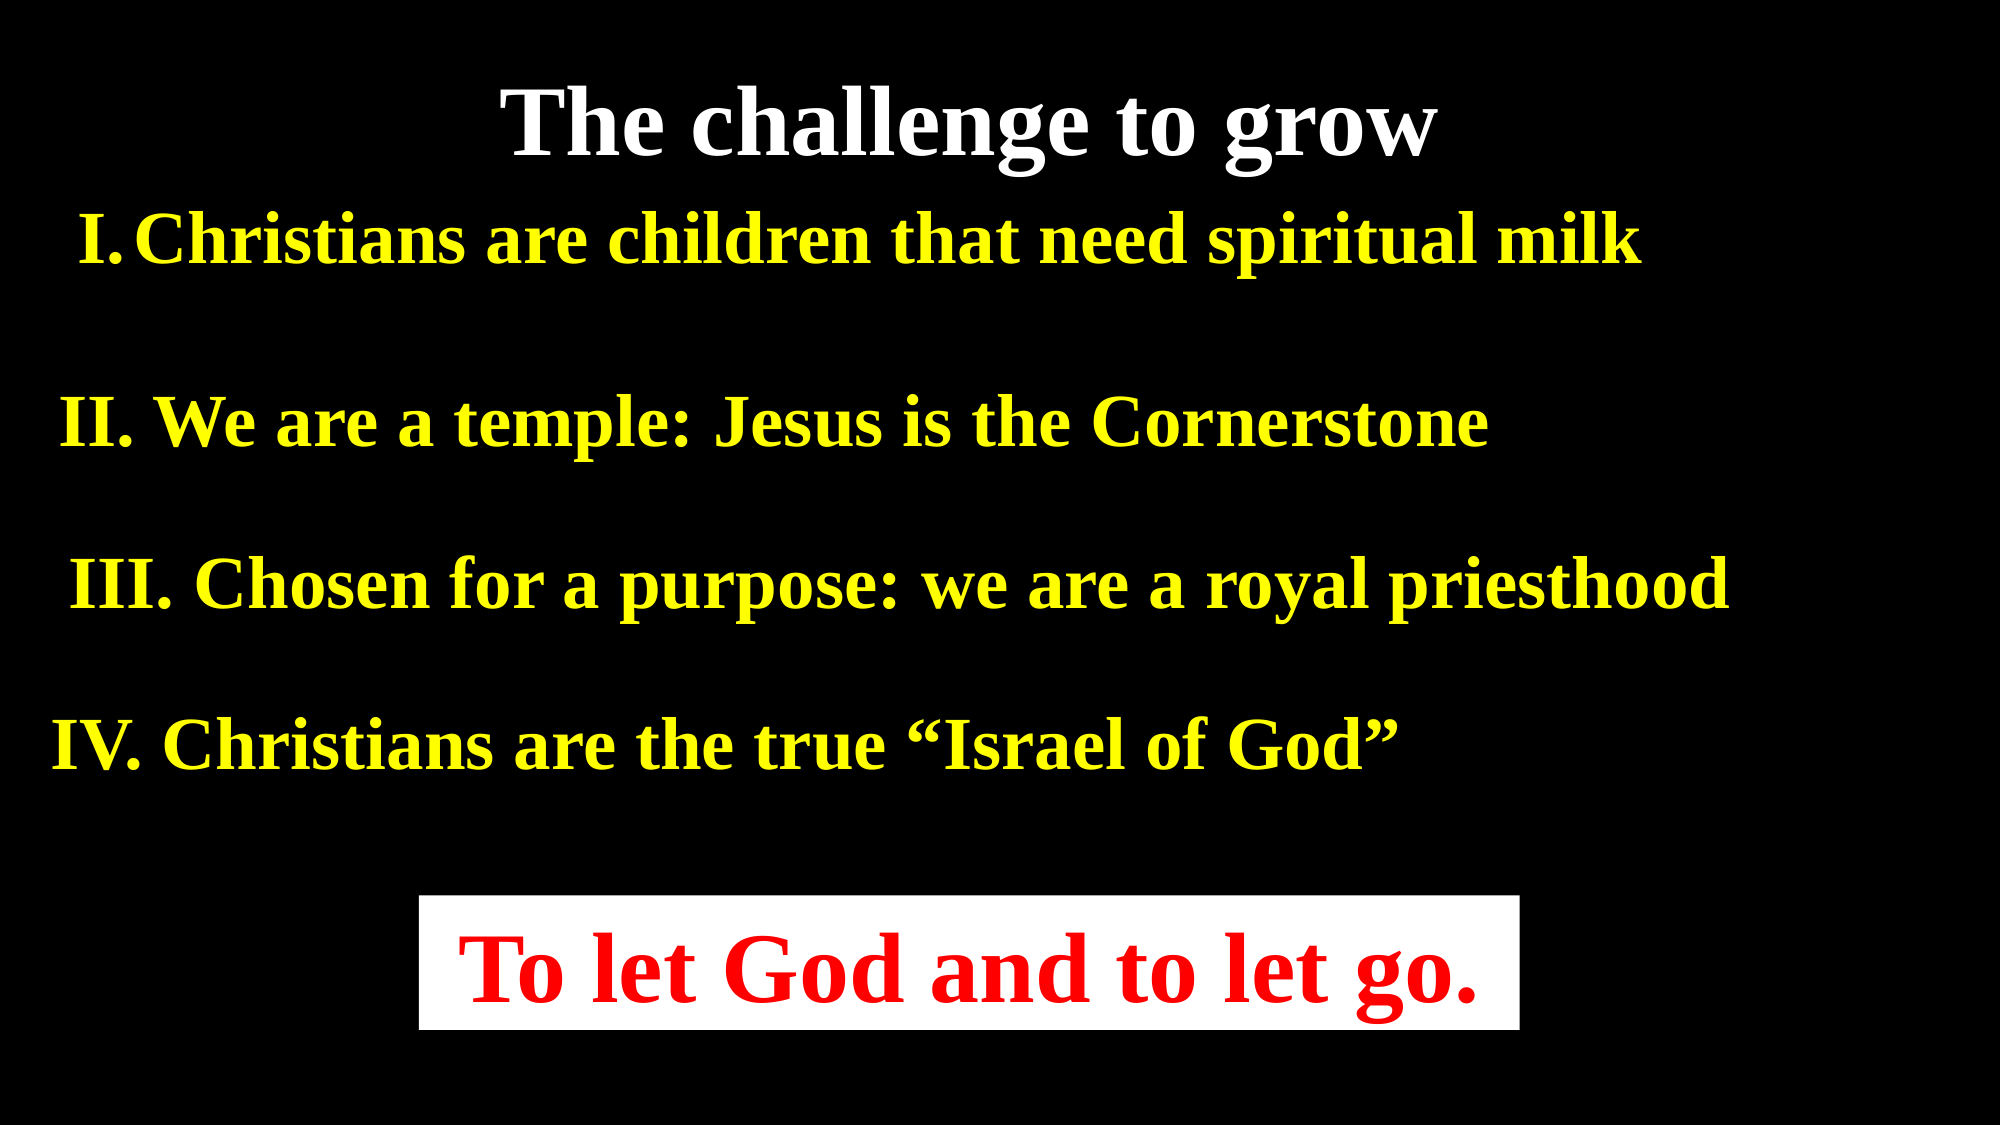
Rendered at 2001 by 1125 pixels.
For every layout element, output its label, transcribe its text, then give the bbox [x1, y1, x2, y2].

text_box IV. Christians are the true “Israel of God” [35, 687, 1484, 793]
text_box The challenge to grow [459, 47, 1479, 183]
text_box Christians are children that need spiritual milk [62, 233, 1659, 287]
text_box To let God and to let go. [418, 895, 1520, 1030]
text_box III. Chosen for a purpose: we are a royal priesthood [53, 526, 1747, 631]
text_box II. We are a temple: Jesus is the Cornerstone [43, 363, 1581, 469]
